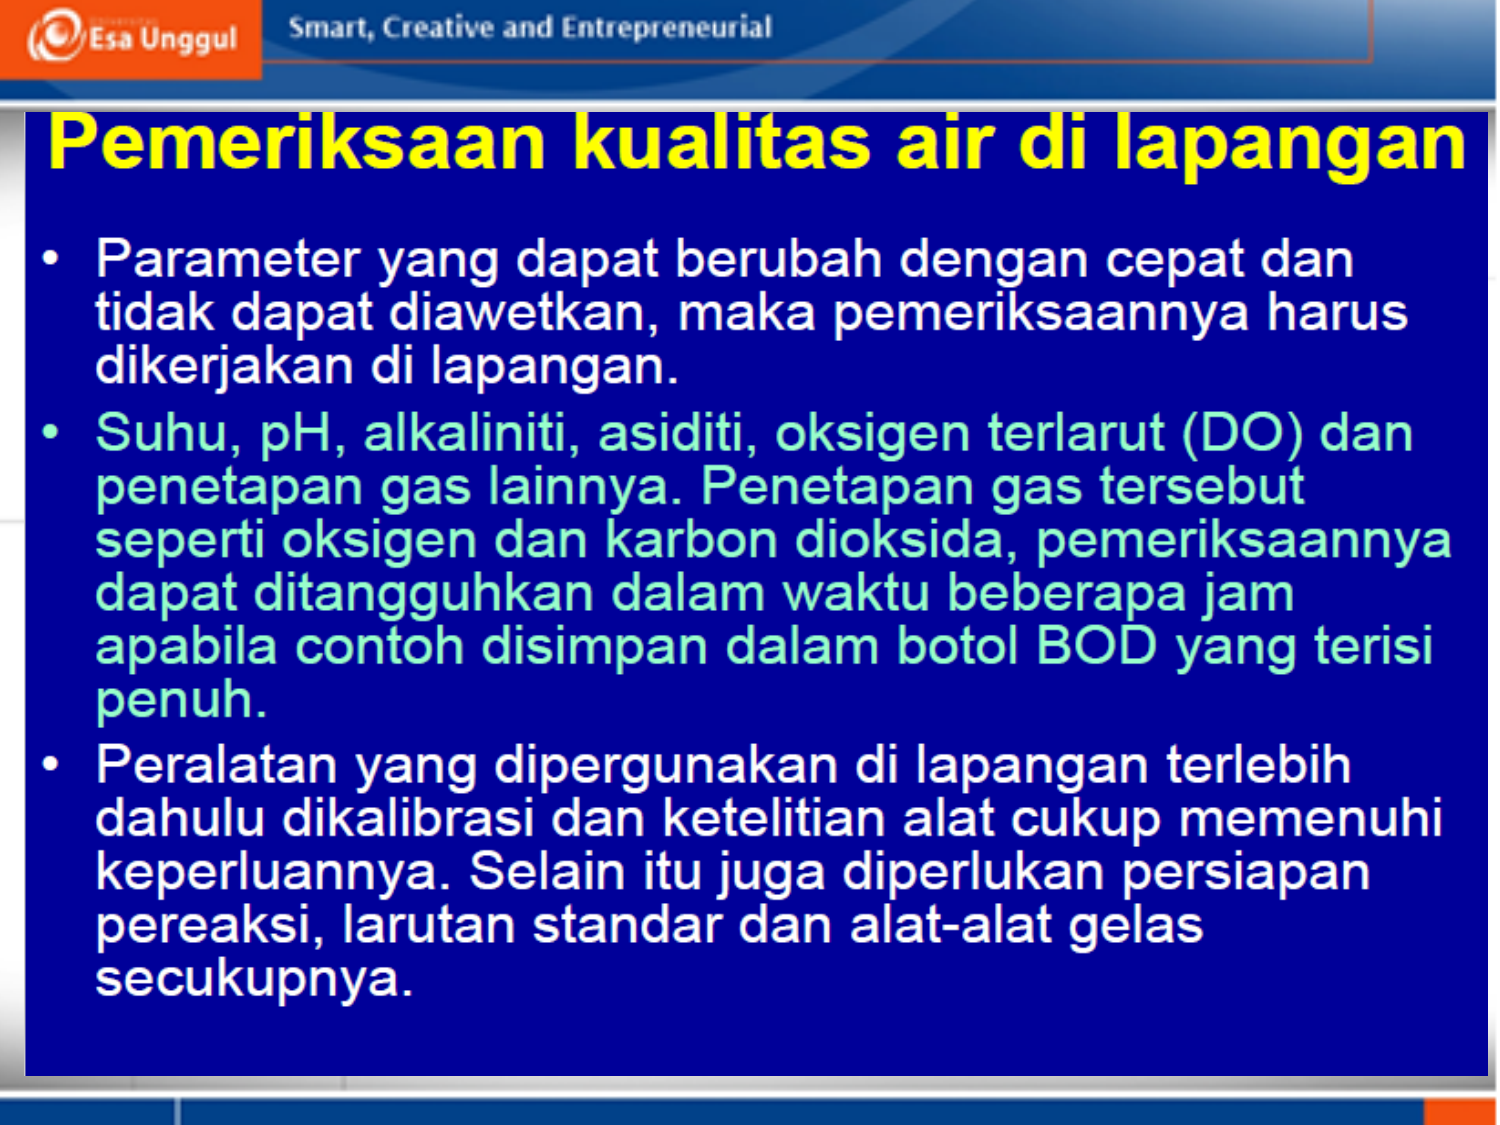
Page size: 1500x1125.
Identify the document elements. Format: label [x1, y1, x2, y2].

picture [0, 0, 1500, 1125]
list [24, 112, 1488, 1076]
